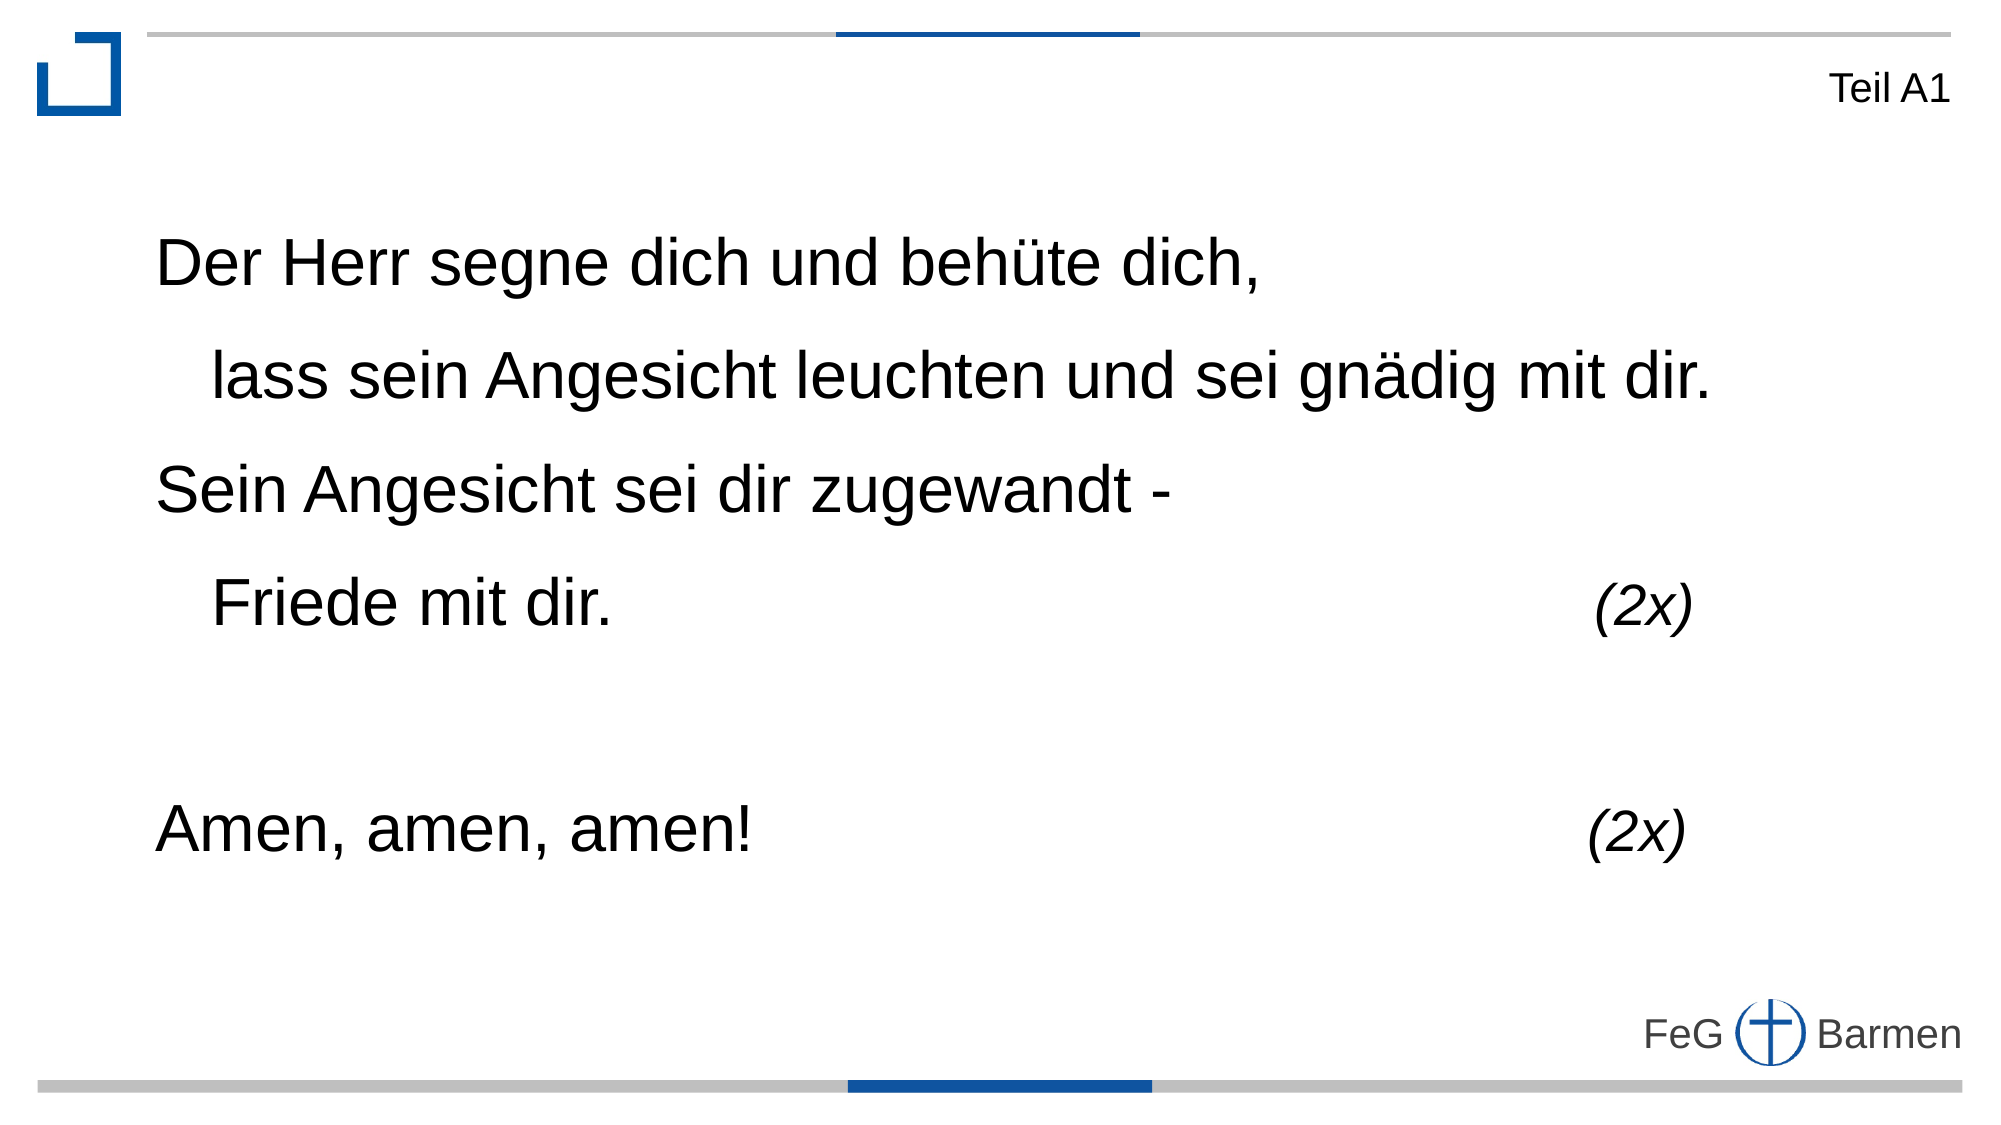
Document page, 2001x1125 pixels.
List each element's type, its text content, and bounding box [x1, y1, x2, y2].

picture [1735, 999, 1806, 1066]
picture [37, 32, 121, 116]
text_box Teil A1 [146, 53, 1952, 112]
text_box Der Herr segne dich und behüte dich, lass sein Angesicht leuchten und sei gnädig mit dir. Sein Angesicht sei dir zugewandt - Friede mit dir. (2x) Amen, amen, amen! (2x) [140, 211, 1860, 873]
